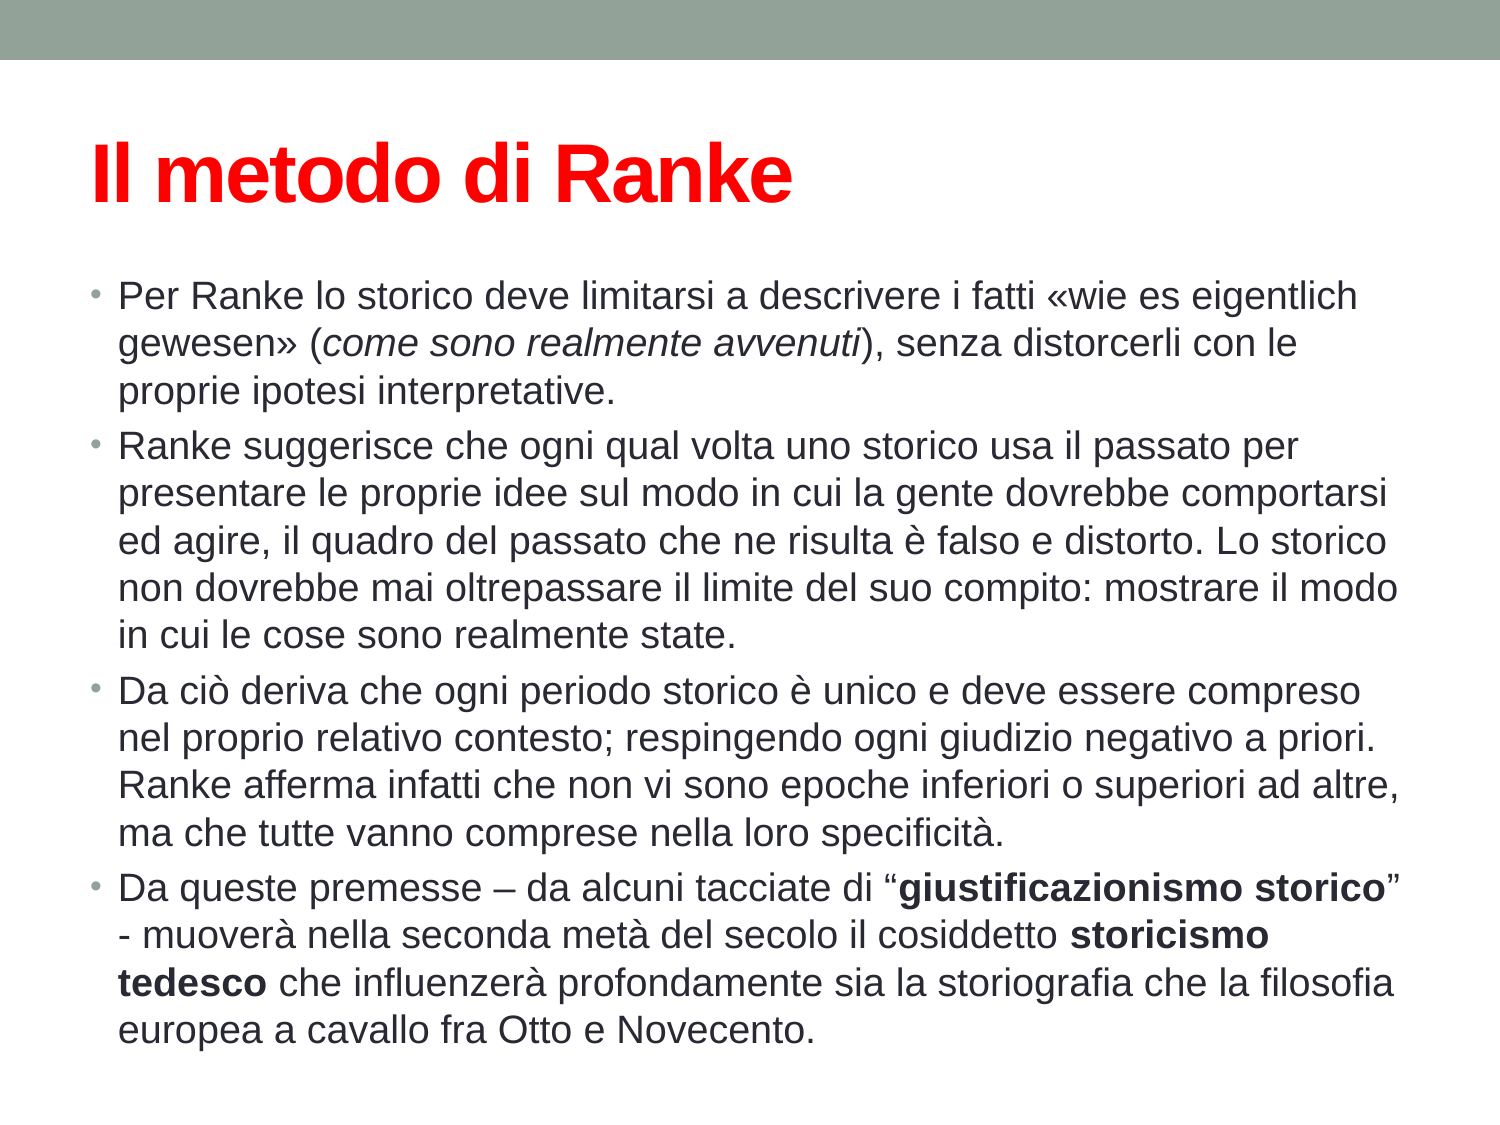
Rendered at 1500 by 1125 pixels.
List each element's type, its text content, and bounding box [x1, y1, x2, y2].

list Per Ranke lo storico deve limitarsi a descrivere i fatti «wie es eigentlich gewesen» (come sono realmente avvenuti), senza distorcerli con le proprie ipotesi interpretative. Ranke suggerisce che ogni qual volta uno storico usa il passato per presentare le proprie idee sul modo in cui la gente dovrebbe comportarsi ed agire, il quadro del passato che ne risulta è falso e distorto. Lo storico non dovrebbe mai oltrepassare il limite del suo compito: mostrare il modo in cui le cose sono realmente state. Da ciò deriva che ogni periodo storico è unico e deve essere compreso nel proprio relativo contesto; respingendo ogni giudizio negativo a priori. Ranke afferma infatti che non vi sono epoche inferiori o superiori ad altre, ma che tutte vanno comprese nella loro specificità. Da queste premesse – da alcuni tacciate di “giustificazionismo storico” - muoverà nella seconda metà del secolo il cosiddetto storicismo tedesco che influenzerà profondamente sia la storiografia che la filosofia europea a cavallo fra Otto e Novecento. [75, 262, 1425, 1063]
title Il metodo di Ranke [75, 87, 1425, 250]
